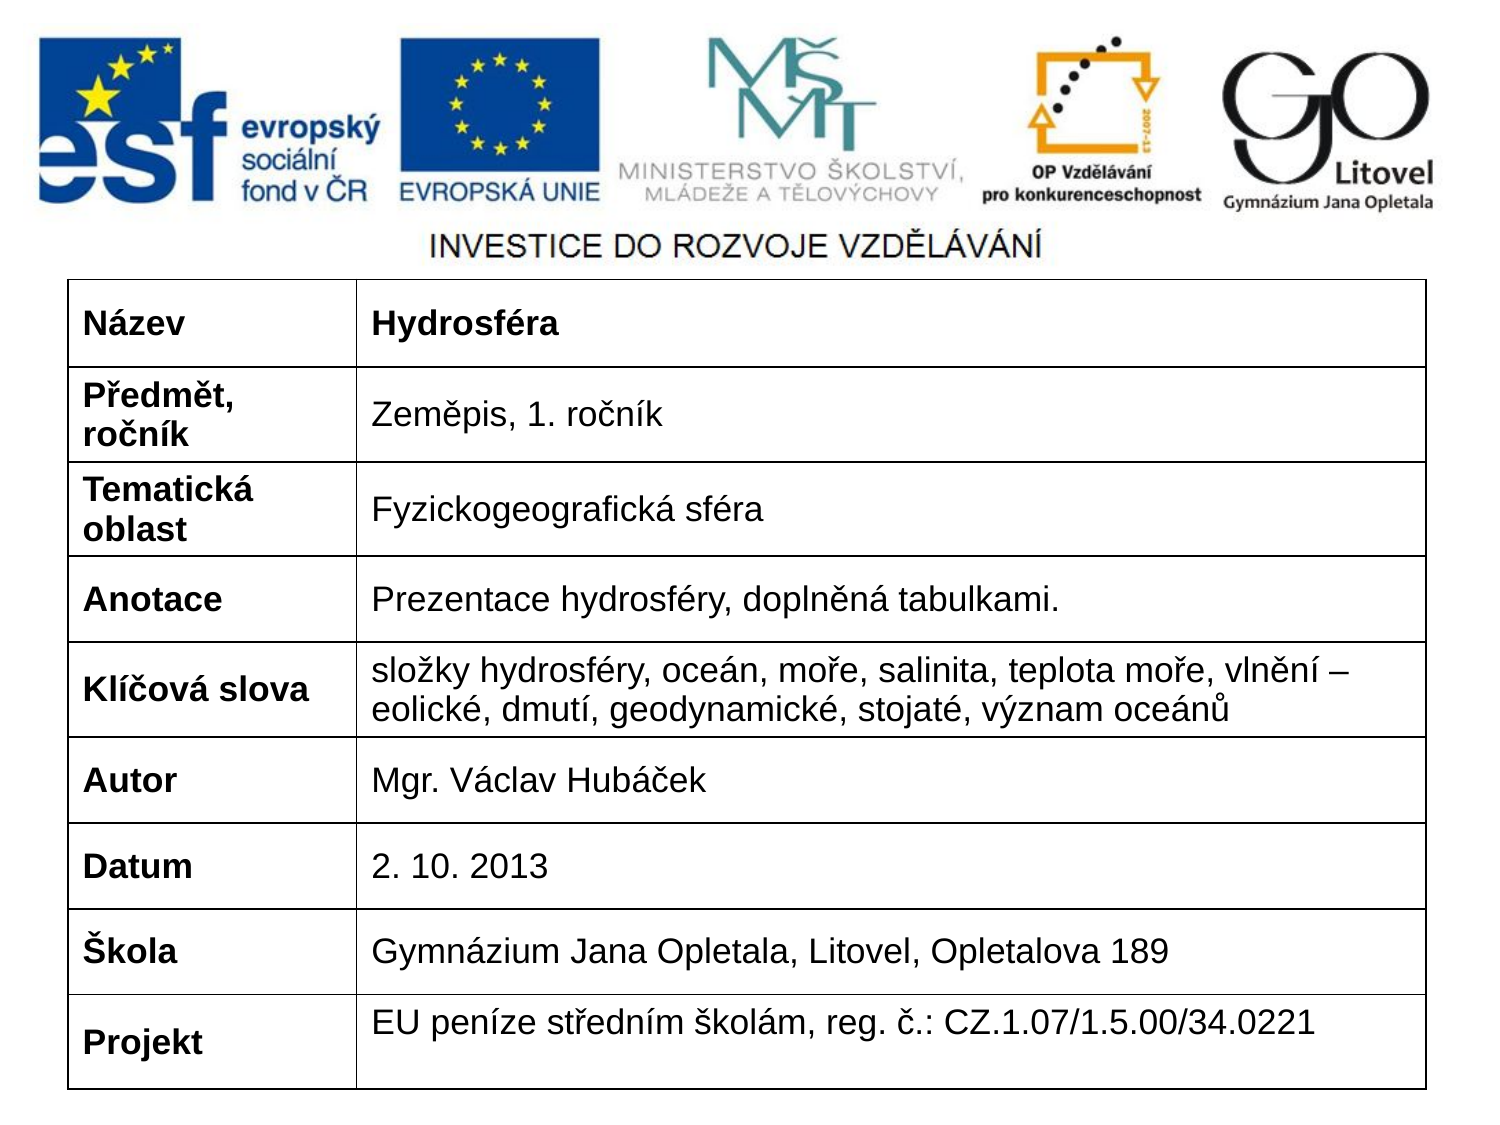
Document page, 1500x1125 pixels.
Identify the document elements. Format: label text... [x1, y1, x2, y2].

table_header Název [69, 285, 356, 366]
table_cell EU peníze středním školám, reg. č.: CZ.1.07/1.5.00/34.0221 [357, 995, 1425, 1088]
table_cell Předmět, ročník [69, 368, 356, 461]
table_cell Projekt [69, 995, 356, 1088]
table_cell složky hydrosféry, oceán, moře, salinita, teplota moře, vlnění – eolické, dmutí, geodynamické, stojaté, význam oceánů [357, 643, 1425, 736]
table_cell Datum [69, 824, 356, 908]
table_cell Autor [69, 738, 356, 822]
table_cell Klíčová slova [69, 643, 356, 736]
table_cell Gymnázium Jana Opletala, Litovel, Opletalova 189 [357, 910, 1425, 994]
table_header Hydrosféra [357, 285, 1425, 366]
picture [23, 23, 1459, 277]
table_cell Zeměpis, 1. ročník [357, 368, 1425, 461]
table_cell 2. 10. 2013 [357, 824, 1425, 908]
table_cell Anotace [69, 557, 356, 641]
table_cell Fyzickogeografická sféra [357, 463, 1425, 555]
table_cell Prezentace hydrosféry, doplněná tabulkami. [357, 557, 1425, 641]
table_cell Mgr. Václav Hubáček [357, 738, 1425, 822]
table_cell Škola [69, 910, 356, 994]
table_cell Tematická oblast [69, 463, 356, 555]
